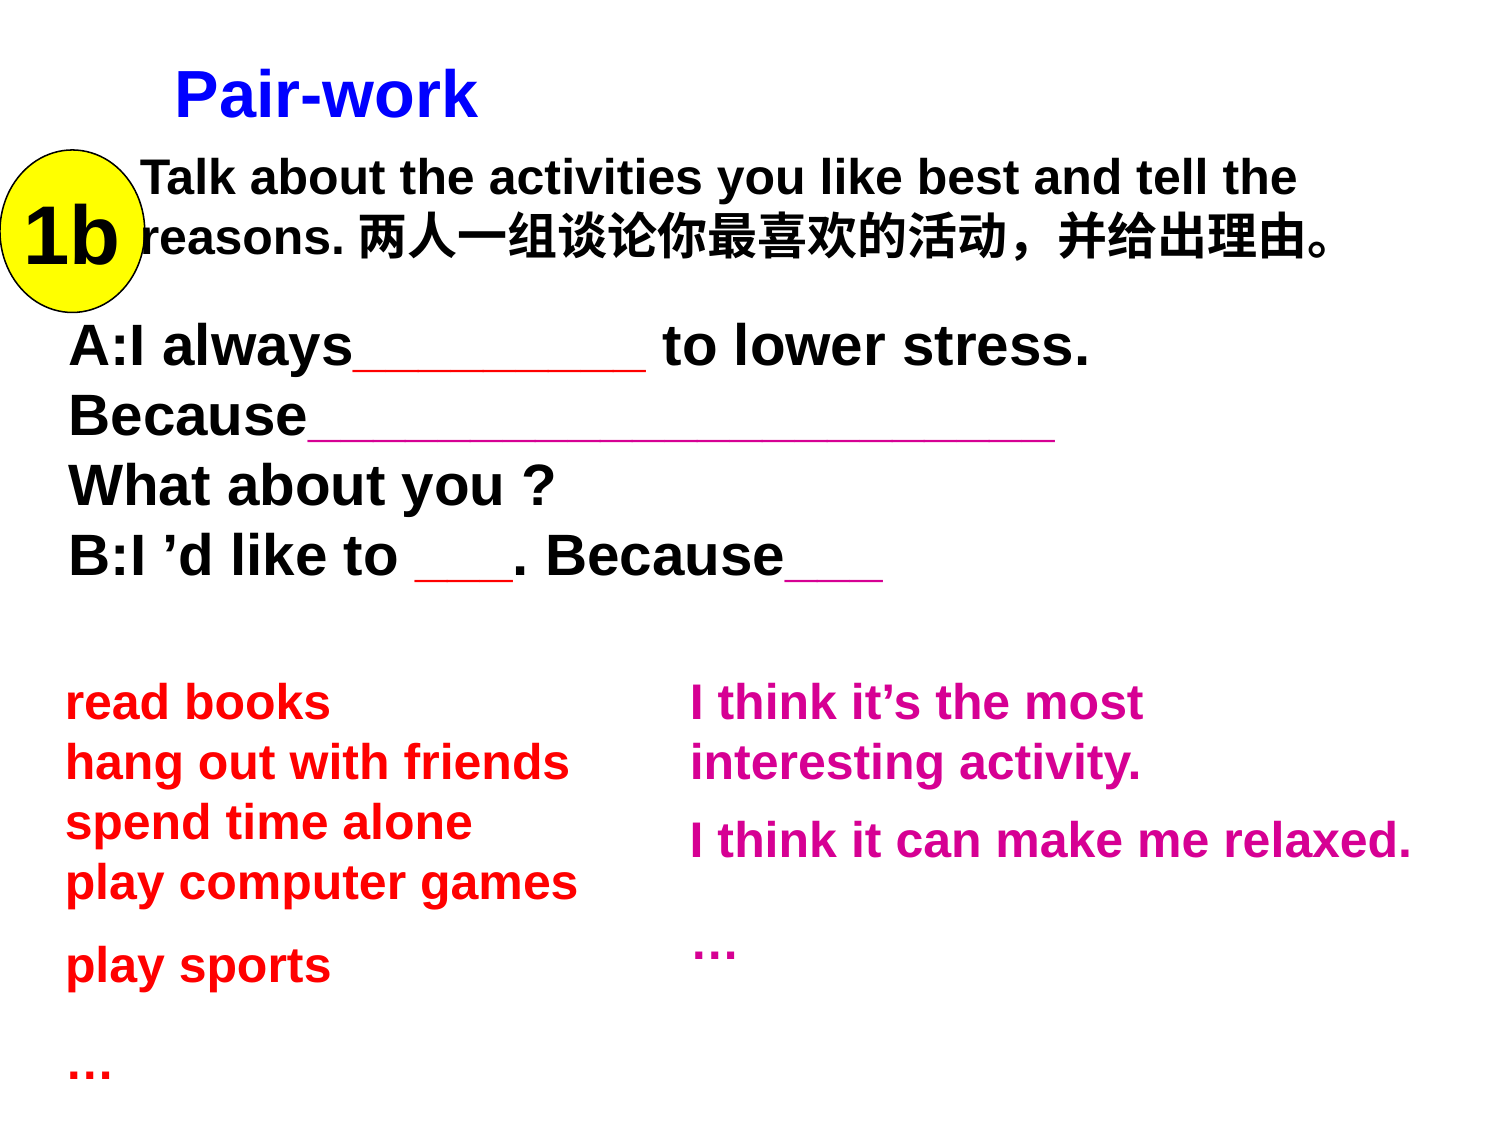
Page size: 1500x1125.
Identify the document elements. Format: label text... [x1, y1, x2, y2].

text_box 1b [0, 149, 135, 303]
text_box Talk about the activities you like best and tell the reasons.两人一组谈论你最喜欢的活动，并给出理由。 [124, 137, 1463, 273]
text_box Pair-work [141, 43, 575, 137]
text_box [99, 337, 1306, 423]
text_box A:I always_________ to lower stress. Because_______________________ What about you ? B:I ’d like to ___. Because___ [37, 299, 1455, 595]
text_box I think it can make me relaxed. [674, 800, 1428, 876]
text_box I think it’s the most interesting activity. … [675, 662, 1463, 1063]
text_box read books hang out with friends spend time alone play computer games … [50, 662, 700, 1125]
